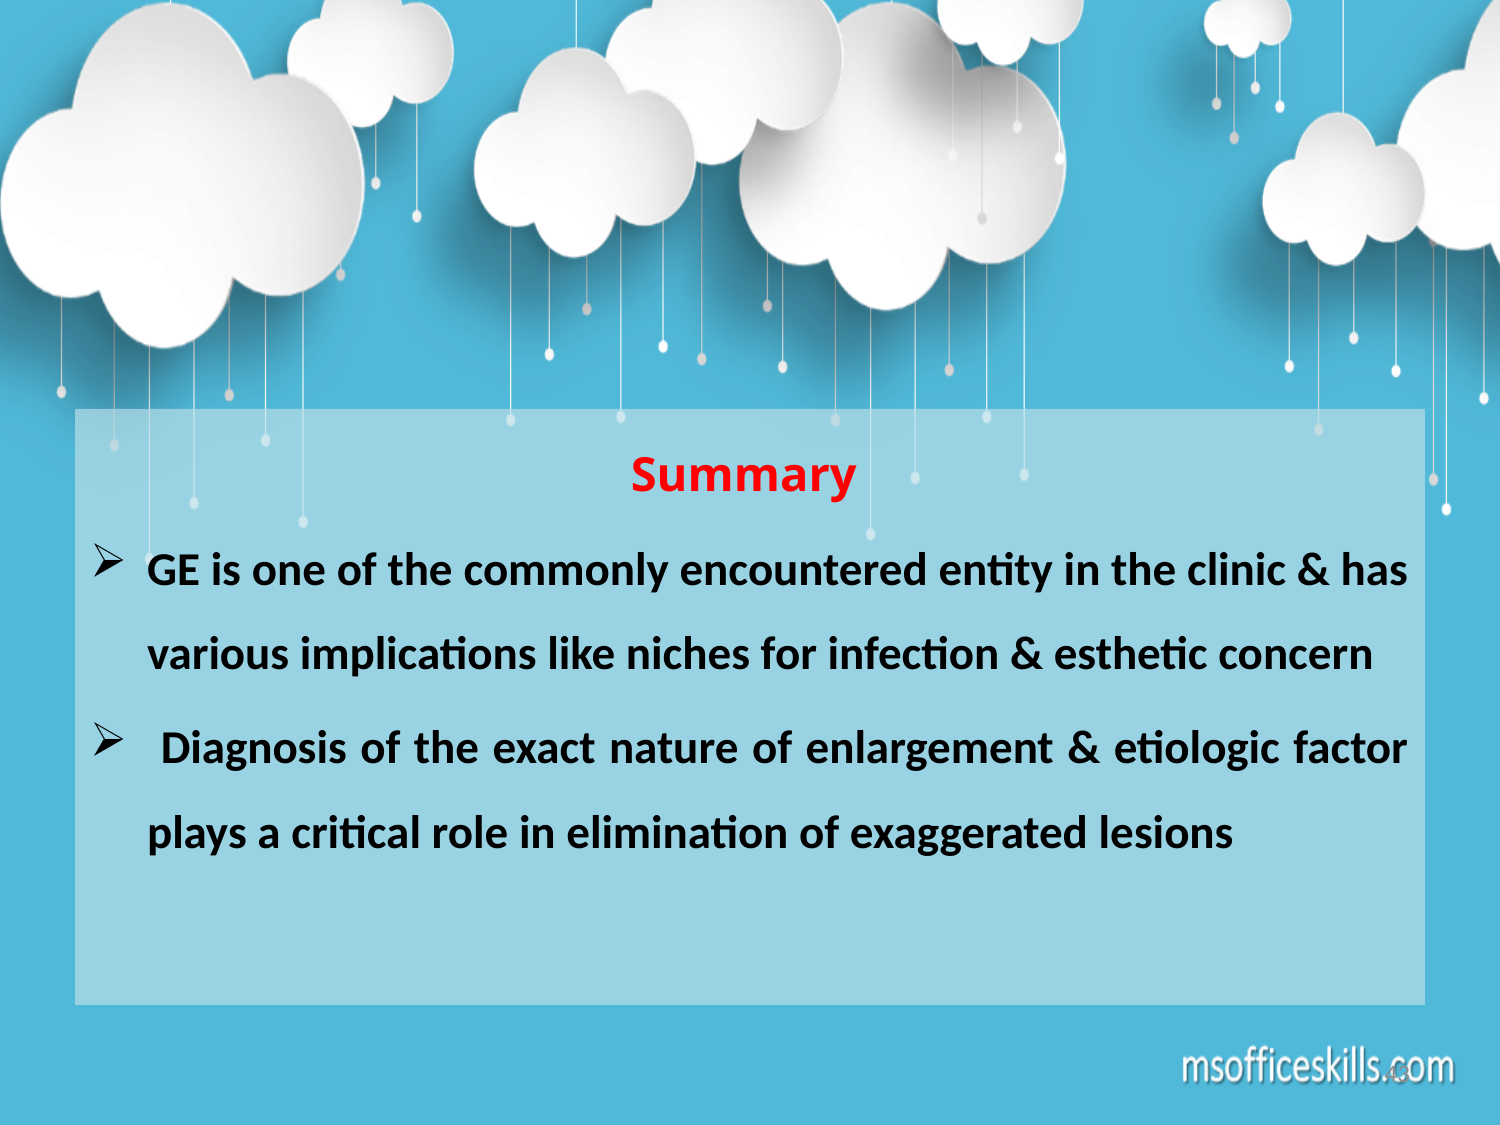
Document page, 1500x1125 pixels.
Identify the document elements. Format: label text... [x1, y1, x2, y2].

slide_number 43 [1074, 1042, 1425, 1103]
list Summary GE is one of the commonly encountered entity in the clinic & has various implications like niches for infection & esthetic concern Diagnosis of the exact nature of enlargement & etiologic factor plays a critical role in elimination of exaggerated lesions [75, 408, 1425, 1005]
picture [0, 0, 1500, 1125]
